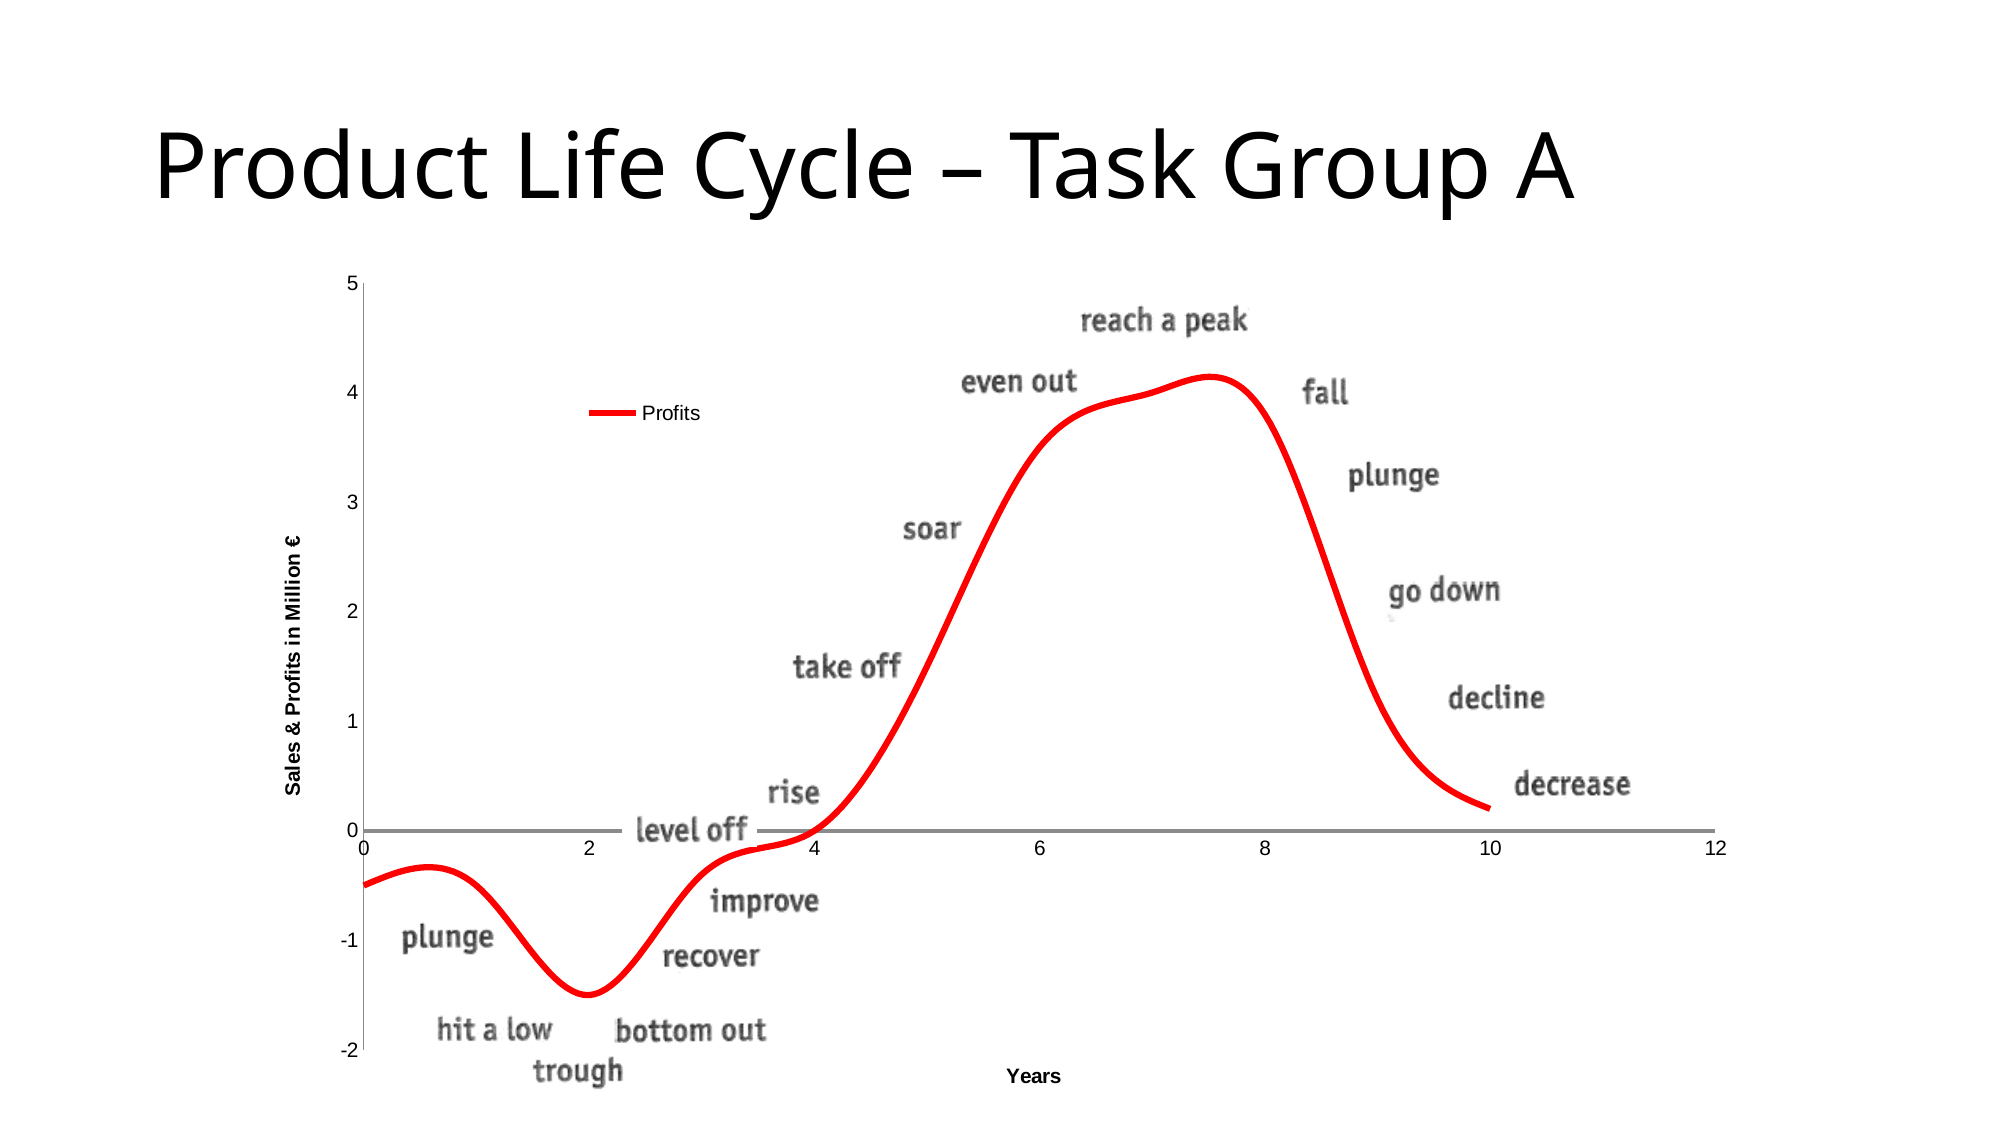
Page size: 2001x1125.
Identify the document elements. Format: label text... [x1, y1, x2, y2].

picture [1377, 569, 1510, 622]
title Product Life Cycle – Task Group A [137, 59, 1863, 278]
chart [253, 199, 1750, 1094]
picture [1510, 764, 1643, 803]
